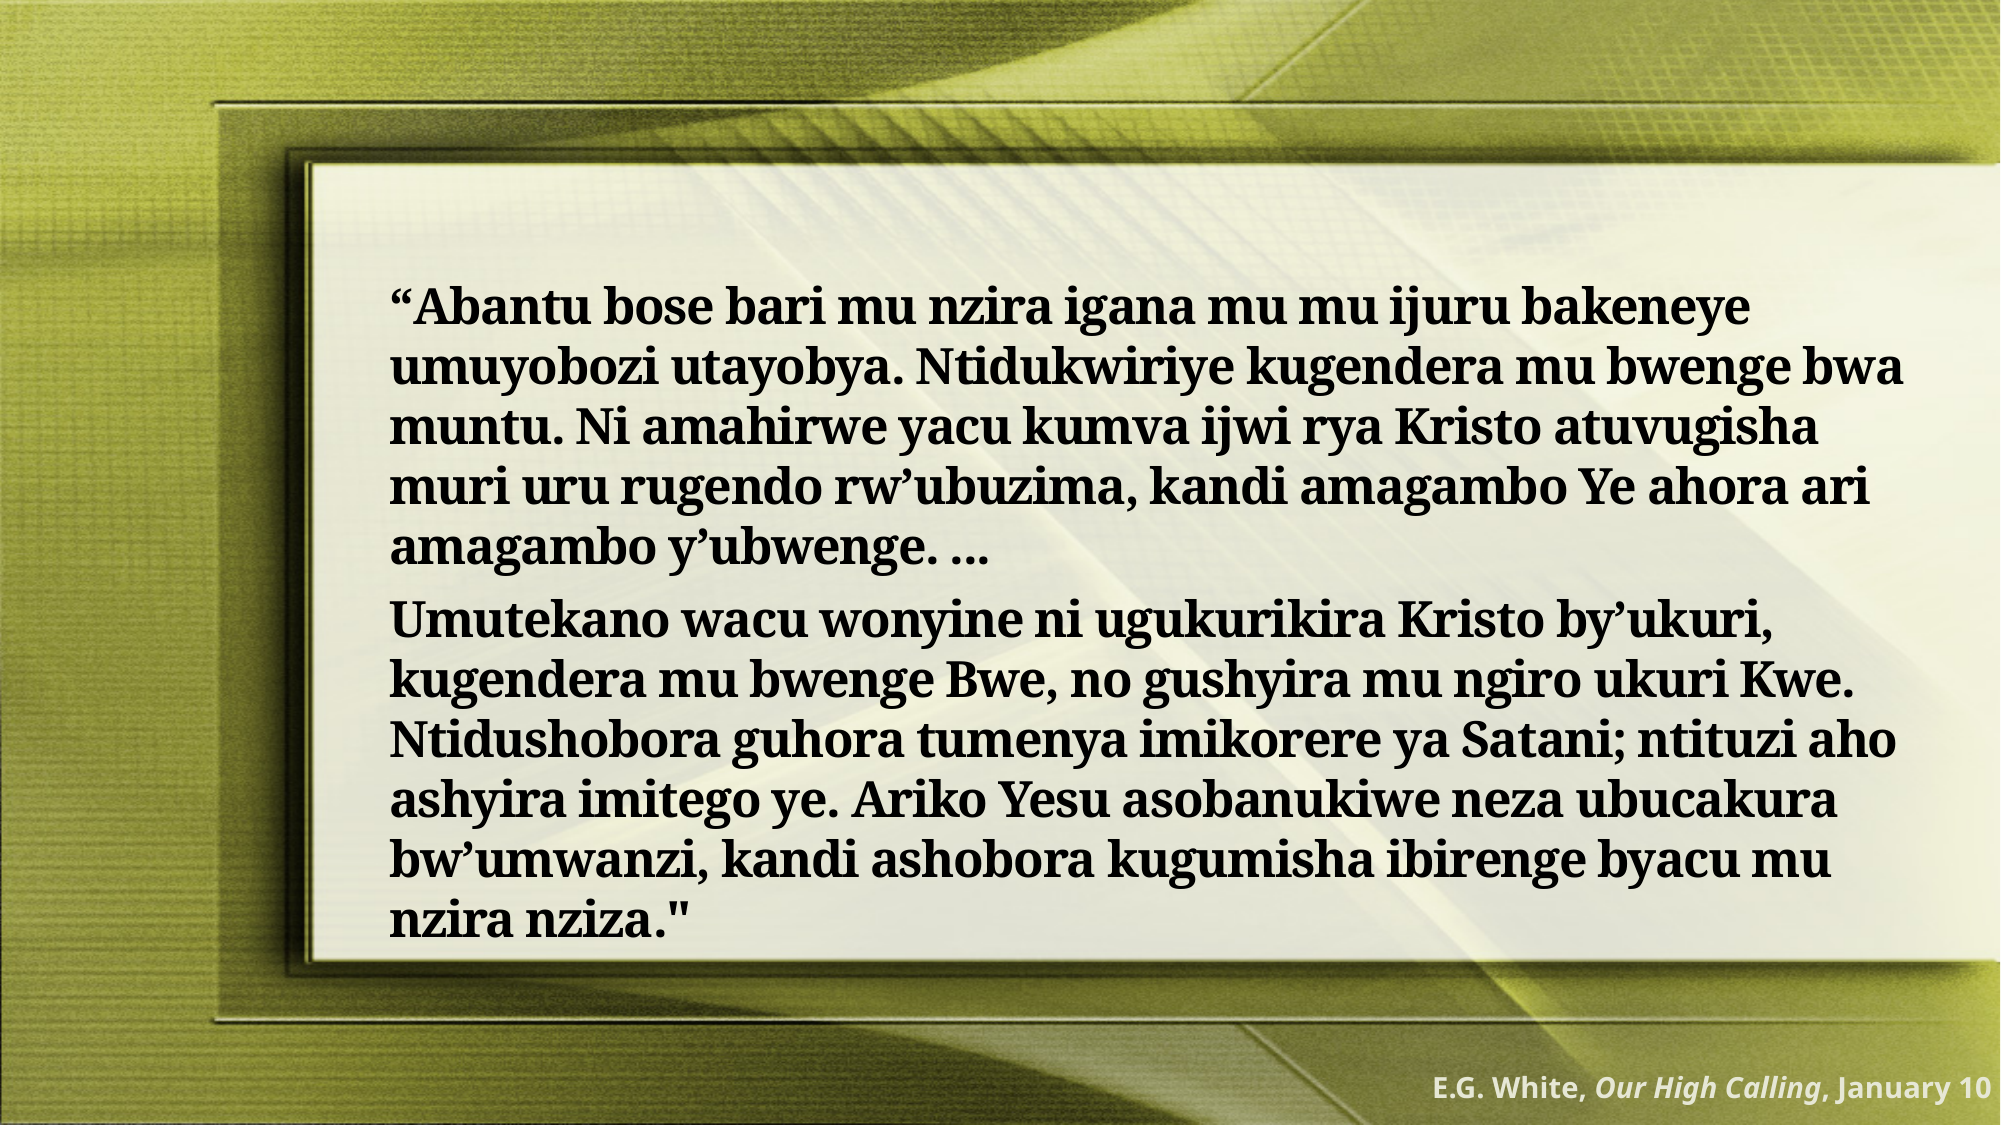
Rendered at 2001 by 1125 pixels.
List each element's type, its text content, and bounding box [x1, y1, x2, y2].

text_box E.G. White, Our High Calling, January 10 [1417, 1061, 2000, 1112]
text_box “Abantu bose bari mu nzira igana mu mu ijuru bakeneye umuyobozi utayobya. Ntidukwiriye kugendera mu bwenge bwa muntu. Ni amahirwe yacu kumva ijwi rya Kristo atuvugisha muri uru rugendo rw’ubuzima, kandi amagambo Ye ahora ari amagambo y’ubwenge. ... Umutekano wacu wonyine ni ugukurikira Kristo by’ukuri, kugendera mu bwenge Bwe, no gushyira mu ngiro ukuri Kwe. Ntidushobora guhora tumenya imikorere ya Satani; ntituzi aho ashyira imitego ye. Ariko Yesu asobanukiwe neza ubucakura bw’umwanzi, kandi ashobora kugumisha ibirenge byacu mu nzira nziza." [374, 267, 1948, 955]
picture [0, 0, 2001, 1125]
